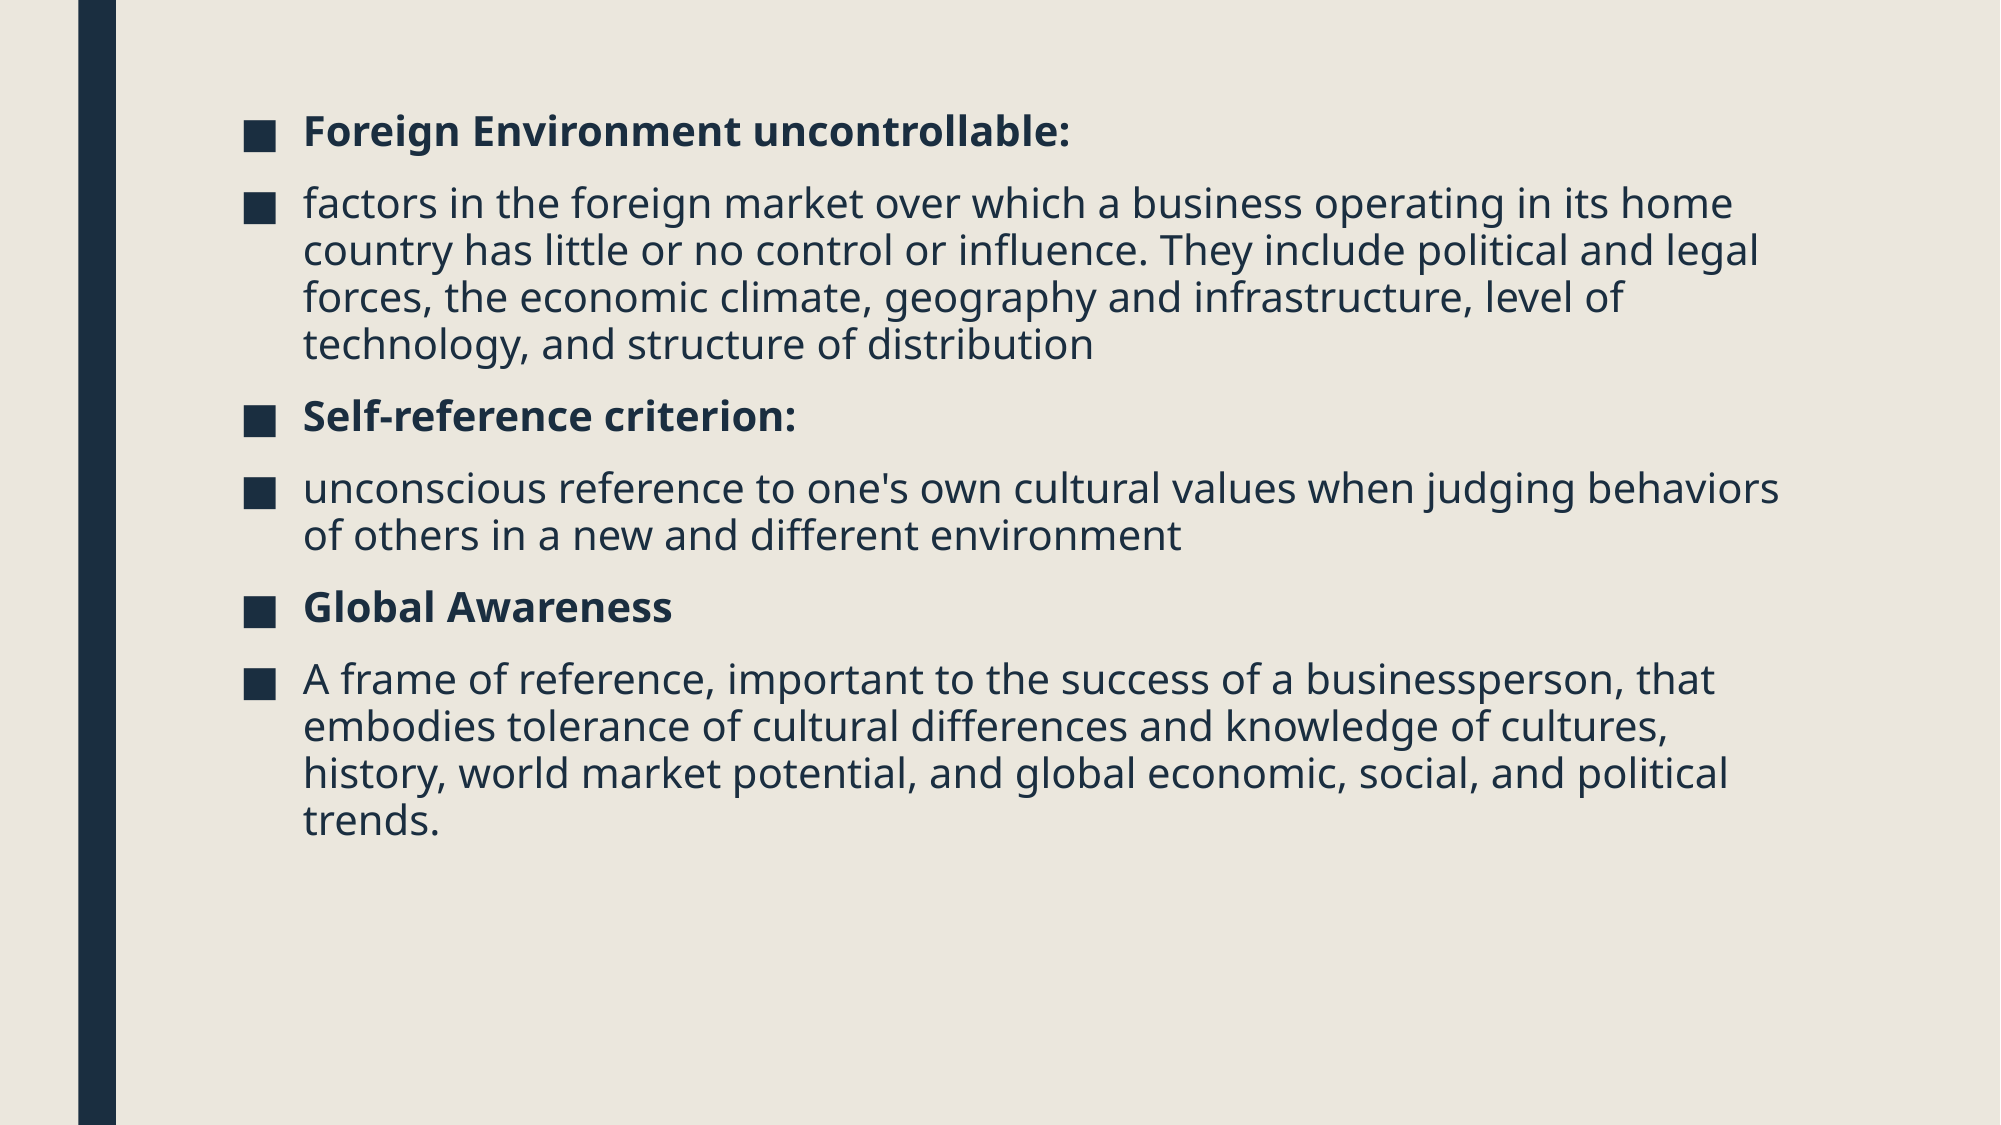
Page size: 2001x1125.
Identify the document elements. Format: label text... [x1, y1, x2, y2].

list Foreign Environment uncontrollable: factors in the foreign market over which a business operating in its home country has little or no control or influence. They include political and legal forces, the economic climate, geography and infrastructure, level of technology, and structure of distribution Self-reference criterion: unconscious reference to one's own cultural values when judging behaviors of others in a new and different environment Global Awareness A frame of reference, important to the success of a businessperson, that embodies tolerance of cultural differences and knowledge of cultures, history, world market potential, and global economic, social, and political trends. [225, 101, 1800, 963]
